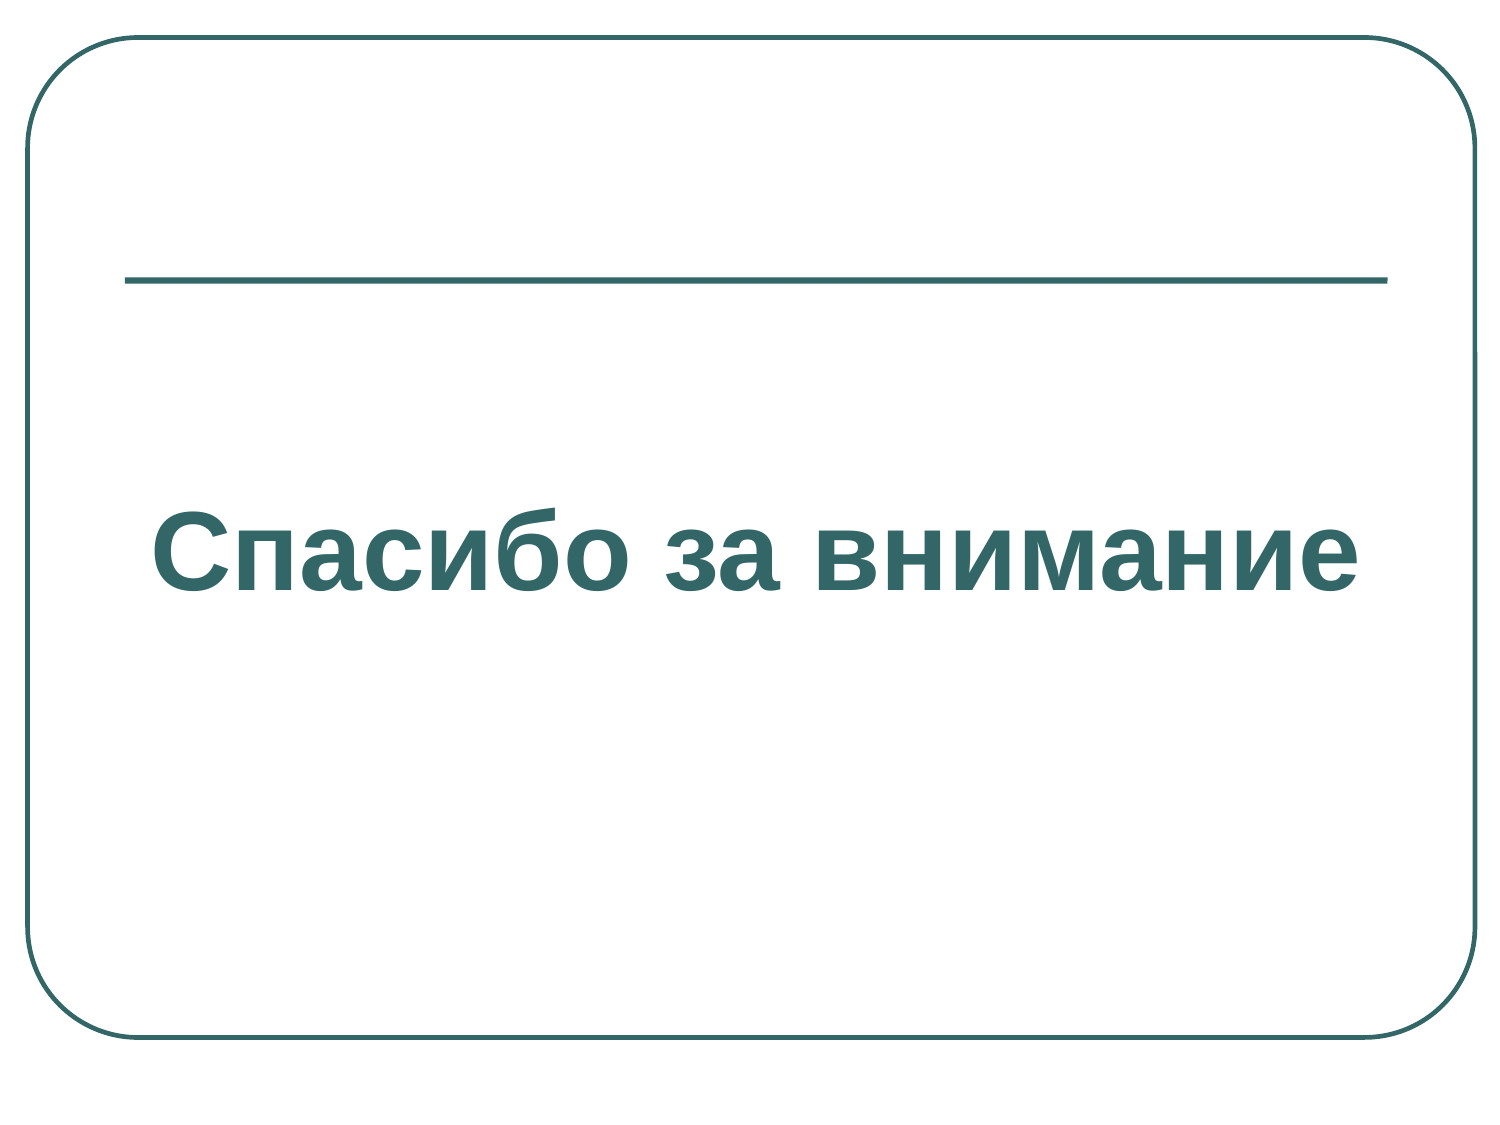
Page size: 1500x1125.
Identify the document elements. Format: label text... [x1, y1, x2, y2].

list Спасибо за внимание [124, 312, 1388, 976]
